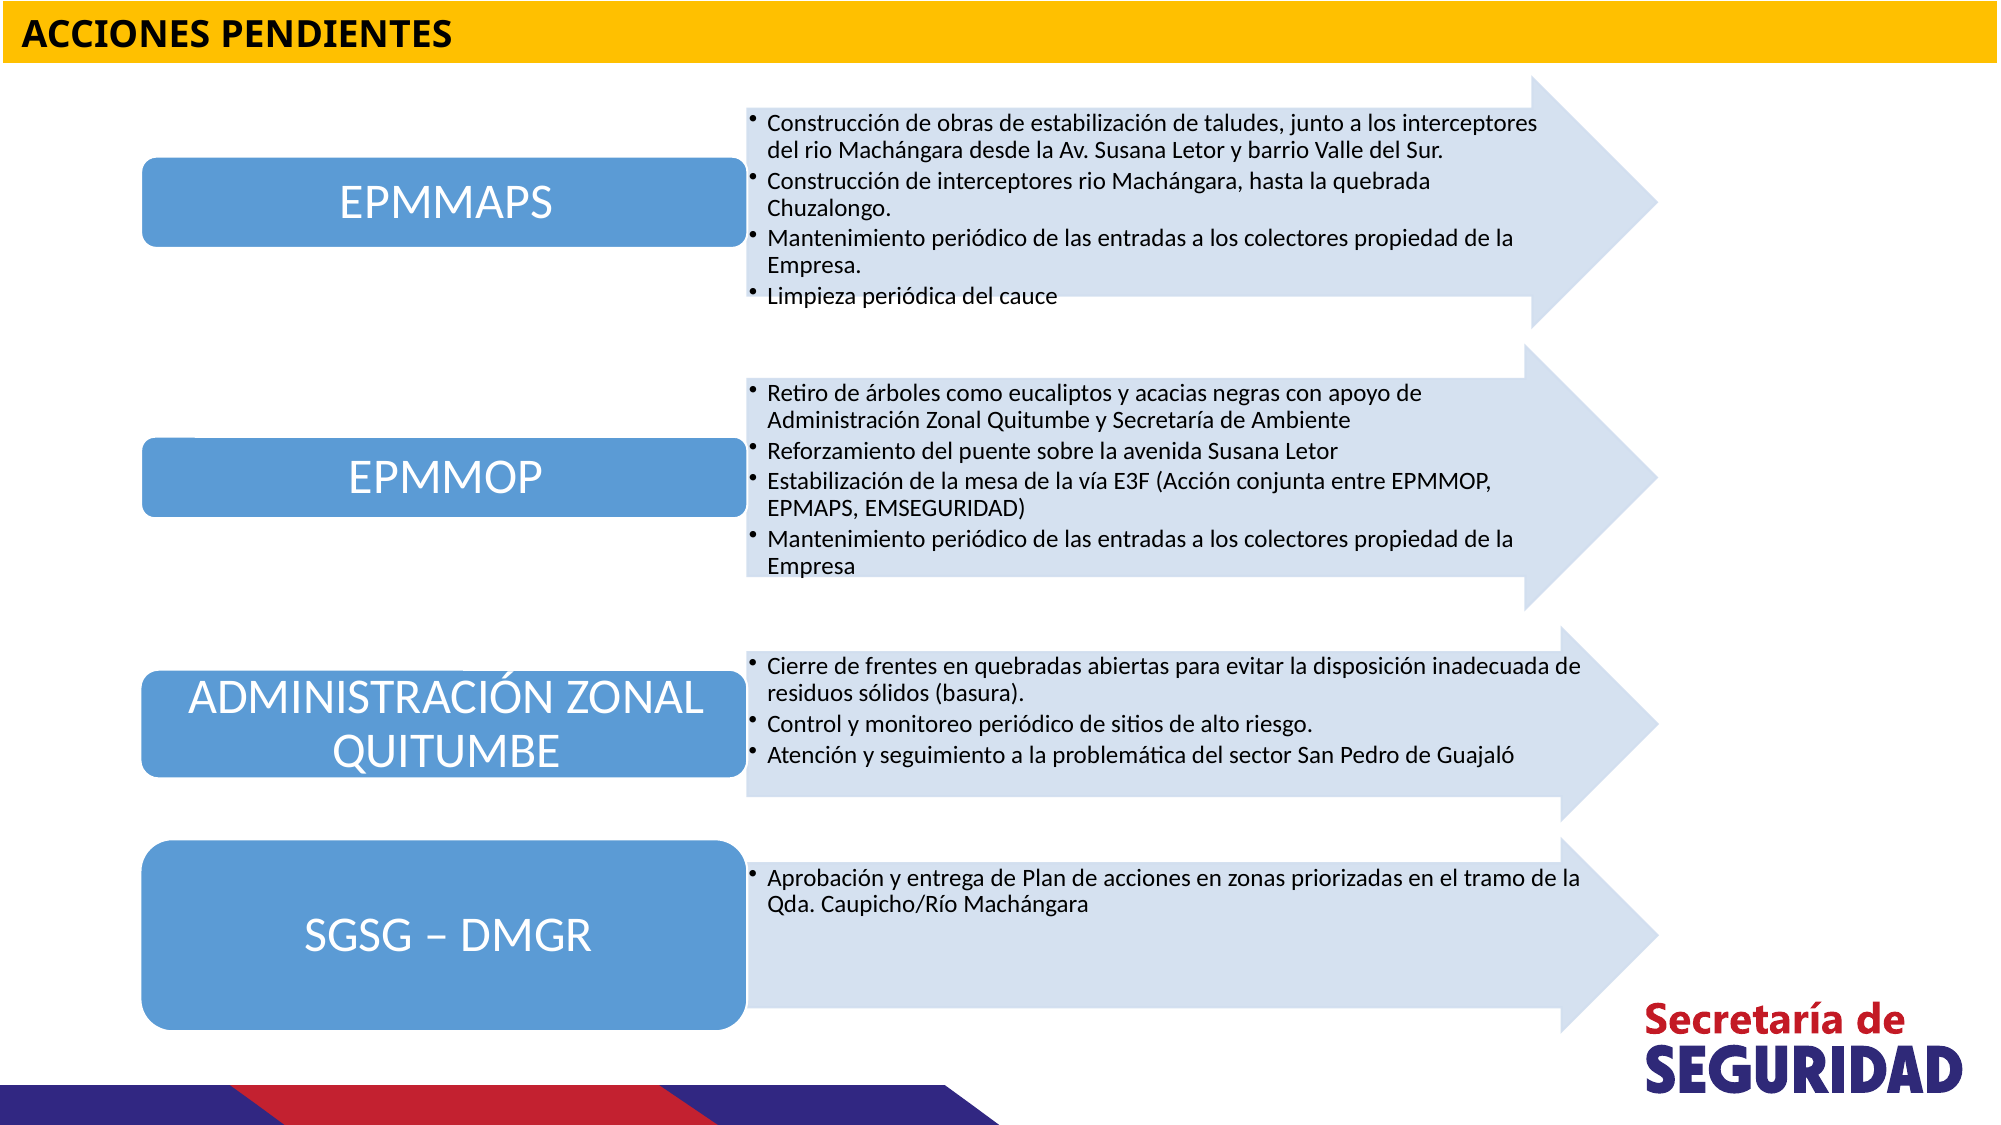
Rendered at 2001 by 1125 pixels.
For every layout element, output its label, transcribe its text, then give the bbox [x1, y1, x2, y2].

picture [1646, 1001, 1963, 1094]
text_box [140, 77, 1658, 1032]
picture [0, 1085, 1000, 1125]
table_header ACCIONES PENDIENTES [3, 1, 1997, 63]
